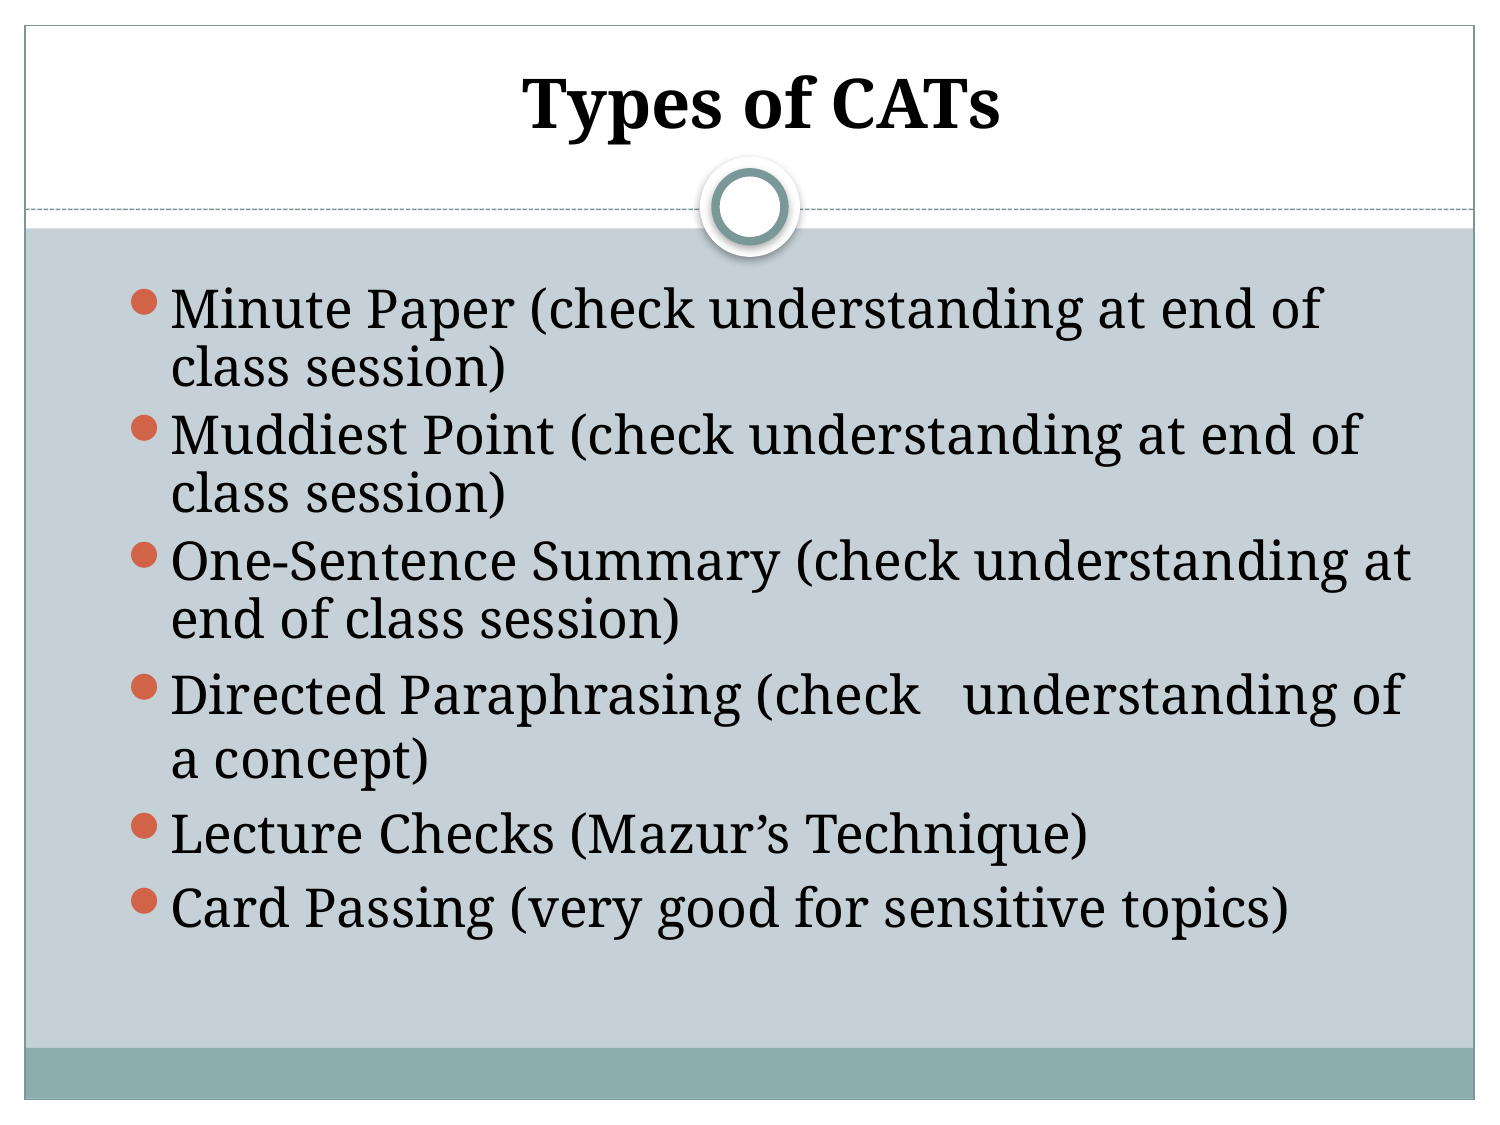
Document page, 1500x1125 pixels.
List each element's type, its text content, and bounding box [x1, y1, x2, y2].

list Minute Paper (check understanding at end of class session) Muddiest Point (check understanding at end of class session) One-Sentence Summary (check understanding at end of class session) Directed Paraphrasing (check understanding of a concept) Lecture Checks (Mazur’s Technique) Card Passing (very good for sensitive topics) [112, 275, 1438, 950]
title Types of CATs [87, 0, 1438, 150]
